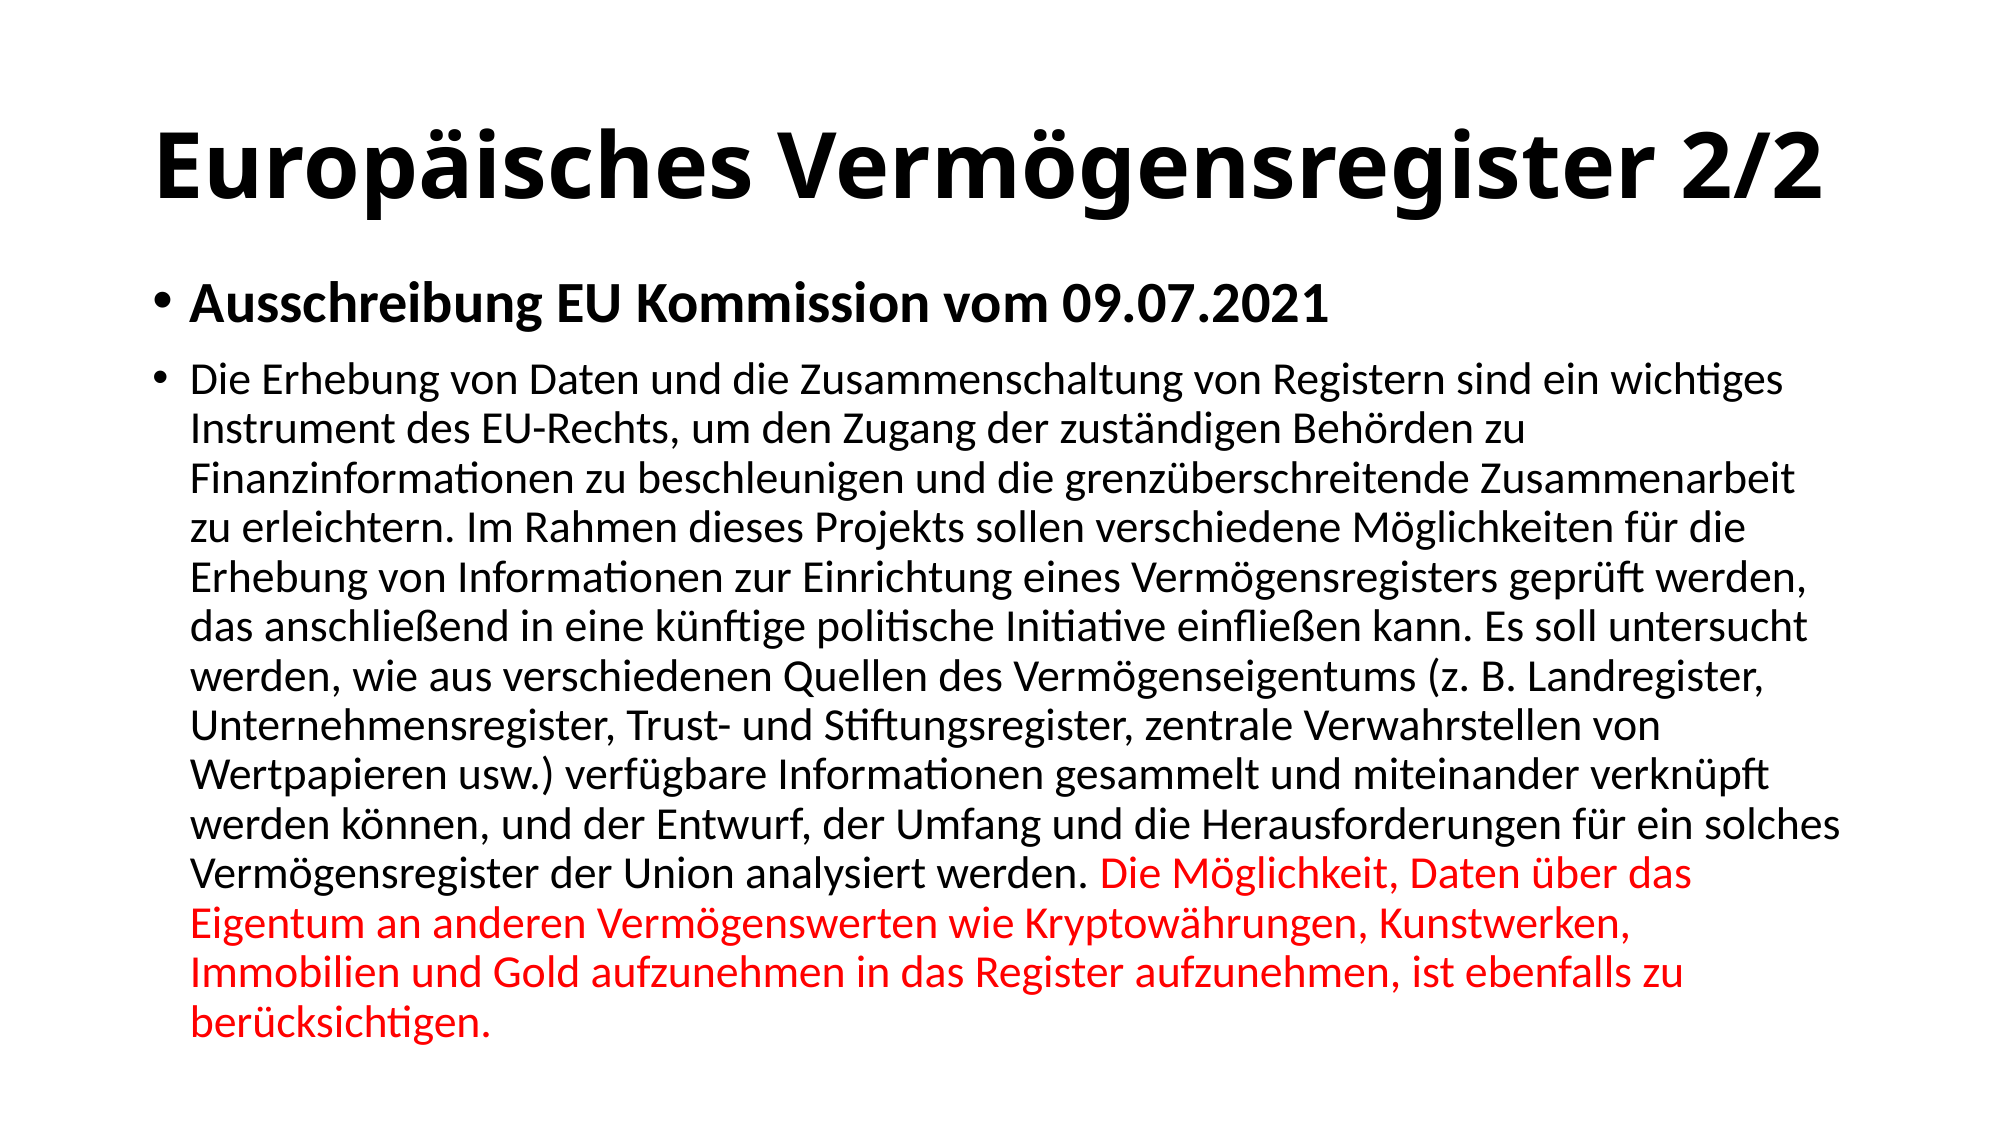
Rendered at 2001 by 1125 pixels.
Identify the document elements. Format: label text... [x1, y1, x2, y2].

list Ausschreibung EU Kommission vom 09.07.2021 Die Erhebung von Daten und die Zusammenschaltung von Registern sind ein wichtiges Instrument des EU-Rechts, um den Zugang der zuständigen Behörden zu Finanzinformationen zu beschleunigen und die grenzüberschreitende Zusammenarbeit zu erleichtern. Im Rahmen dieses Projekts sollen verschiedene Möglichkeiten für die Erhebung von Informationen zur Einrichtung eines Vermögensregisters geprüft werden, das anschließend in eine künftige politische Initiative einfließen kann. Es soll untersucht werden, wie aus verschiedenen Quellen des Vermögenseigentums (z. B. Landregister, Unternehmensregister, Trust- und Stiftungsregister, zentrale Verwahrstellen von Wertpapieren usw.) verfügbare Informationen gesammelt und miteinander verknüpft werden können, und der Entwurf, der Umfang und die Herausforderungen für ein solches Vermögensregister der Union analysiert werden. Die Möglichkeit, Daten über das Eigentum an anderen Vermögenswerten wie Kryptowährungen, Kunstwerken, Immobilien und Gold aufzunehmen in das Register aufzunehmen, ist ebenfalls zu berücksichtigen. [137, 257, 1863, 1125]
title Europäisches Vermögensregister 2/2 [137, 59, 1863, 257]
